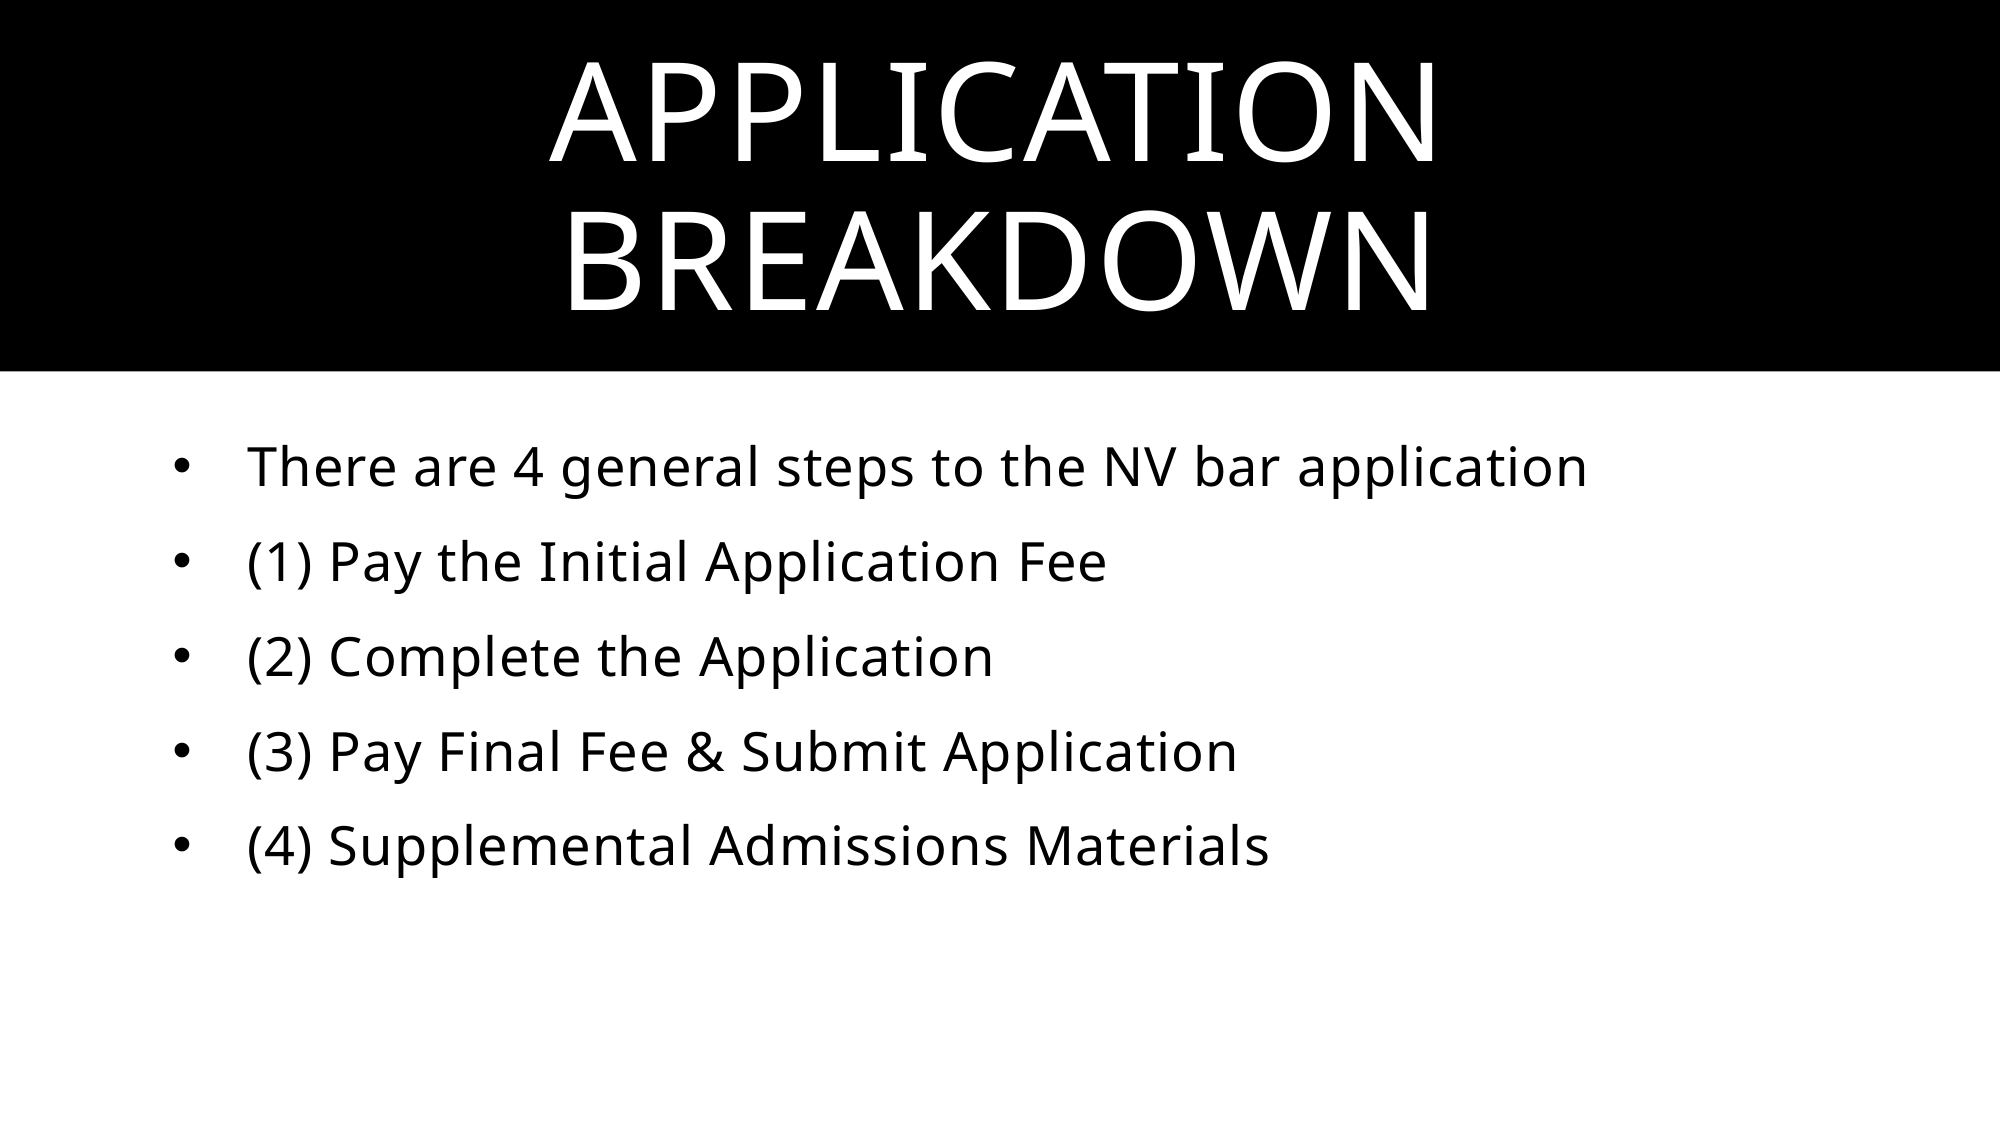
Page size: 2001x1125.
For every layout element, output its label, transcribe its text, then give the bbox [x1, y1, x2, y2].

list There are 4 general steps to the NV bar application (1) Pay the Initial Application Fee (2) Complete the Application (3) Pay Final Fee & Submit Application (4) Supplemental Admissions Materials [157, 424, 1842, 1014]
title Application breakdown [157, 52, 1842, 332]
